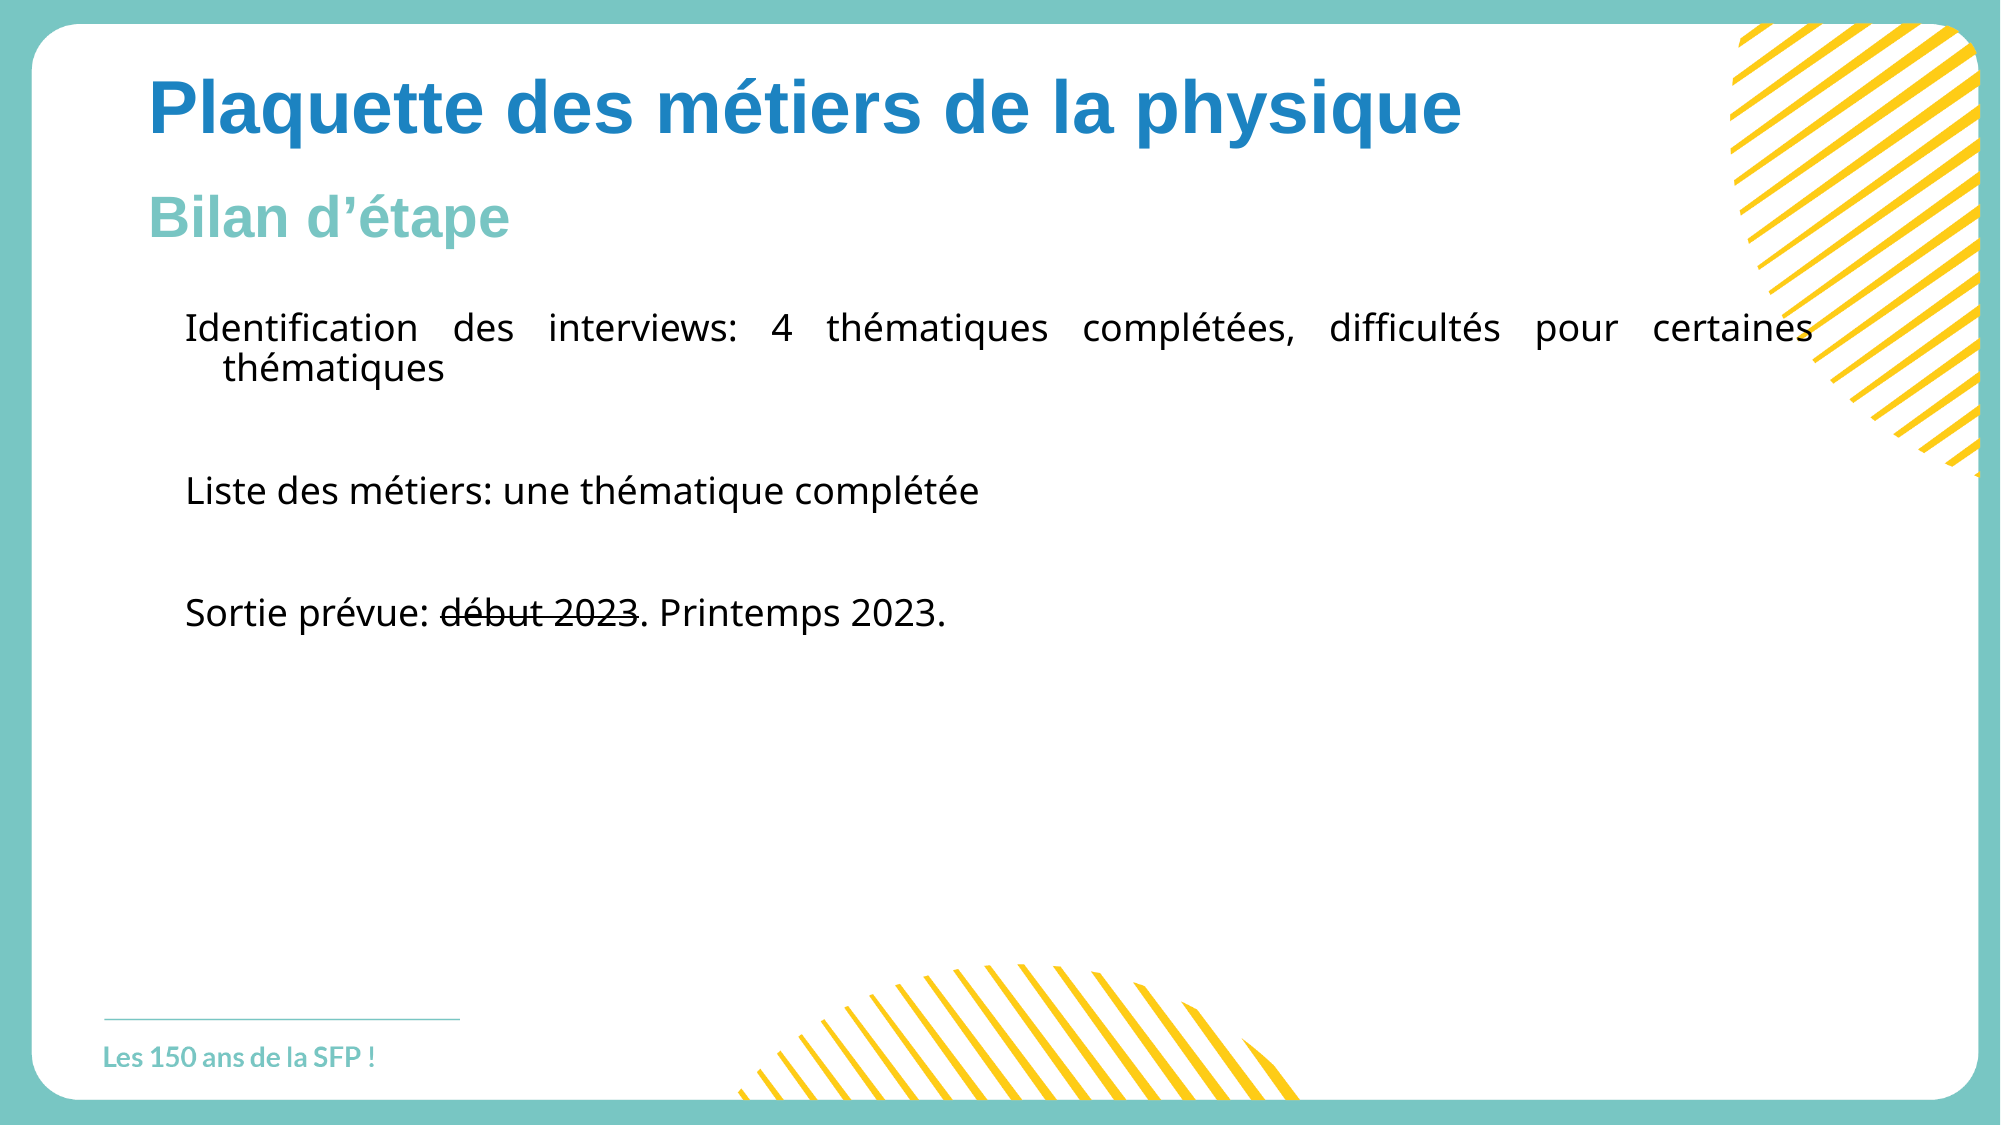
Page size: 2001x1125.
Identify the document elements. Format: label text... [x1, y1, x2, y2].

title Plaquette des métiers de la physique [133, 57, 1483, 161]
list Bilan d’étape [133, 179, 799, 269]
picture [0, 0, 2001, 1125]
text_box Identification des interviews: 4 thématiques complétées, difficultés pour certaines thématiques Liste des métiers: une thématique complétée Sortie prévue: début 2023. Printemps 2023. [170, 301, 1831, 656]
